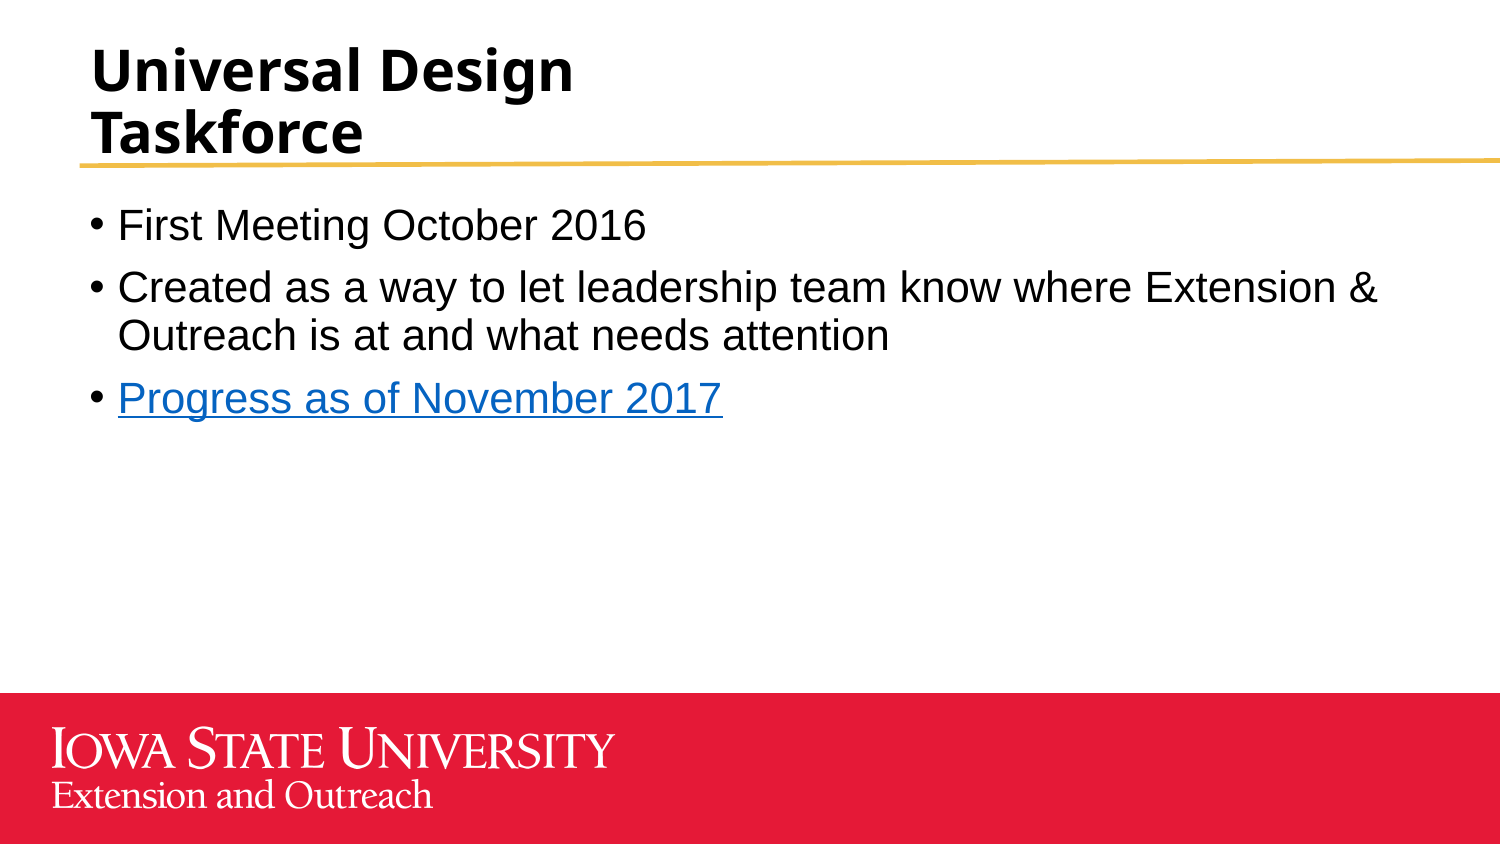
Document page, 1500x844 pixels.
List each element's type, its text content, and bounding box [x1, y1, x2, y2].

title Universal Design Taskforce [75, 33, 855, 175]
picture [0, 693, 1500, 844]
list First Meeting October 2016 Created as a way to let leadership team know where Extension & Outreach is at and what needs attention Progress as of November 2017 [74, 194, 1425, 668]
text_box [79, 160, 1500, 166]
